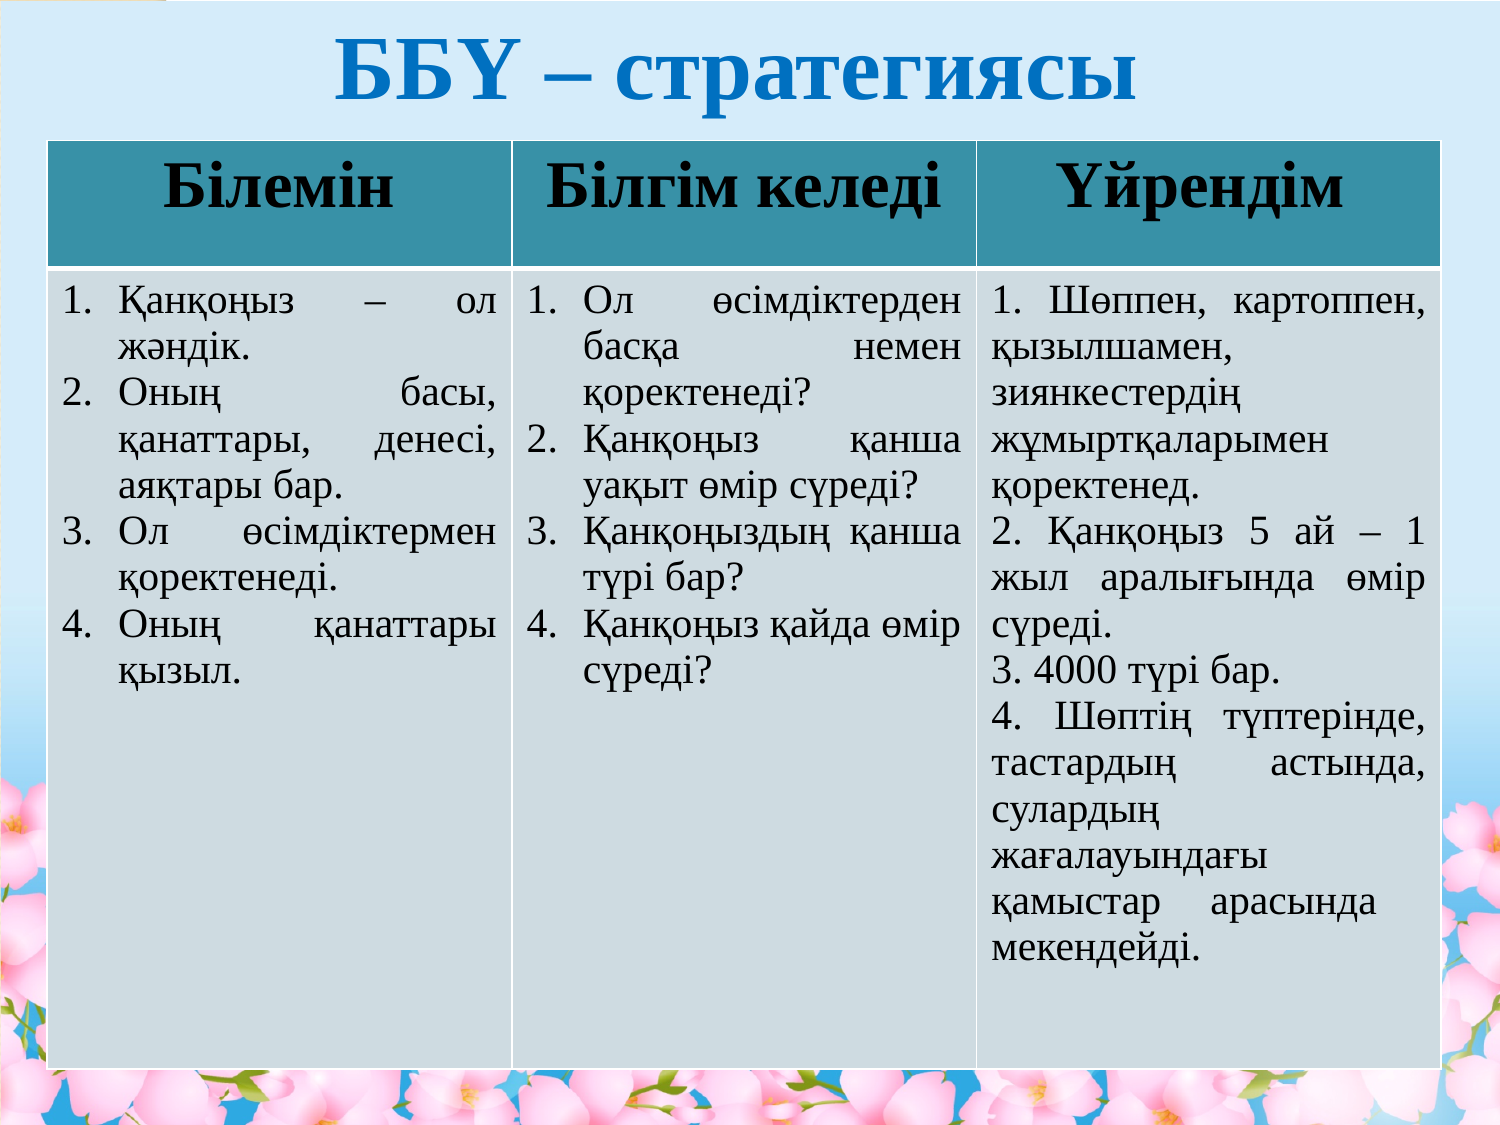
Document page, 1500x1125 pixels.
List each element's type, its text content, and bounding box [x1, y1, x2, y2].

table_cell Қанқоңыз – ол жәндік. Оның басы, қанаттары, денесі, аяқтары бар. Ол өсімдіктермен қоректенеді. Оның қанаттары қызыл. [48, 271, 179, 1068]
picture [2, 0, 1498, 1125]
table_header Білемін [48, 141, 179, 266]
table_header Үйрендім [1320, 141, 1440, 266]
table_cell 1. Шөппен, картоппен, қызылшамен, зиянкестердің жұмыртқаларымен қоректенед. 2. Қанқоңыз 5 ай – 1 жыл аралығында өмір сүреді. 3. 4000 түрі бар. 4. Шөптің түптерінде, тастардың астында, сулардың жағалауындағы қамыстар арасында мекендейді. [1320, 271, 1440, 1068]
